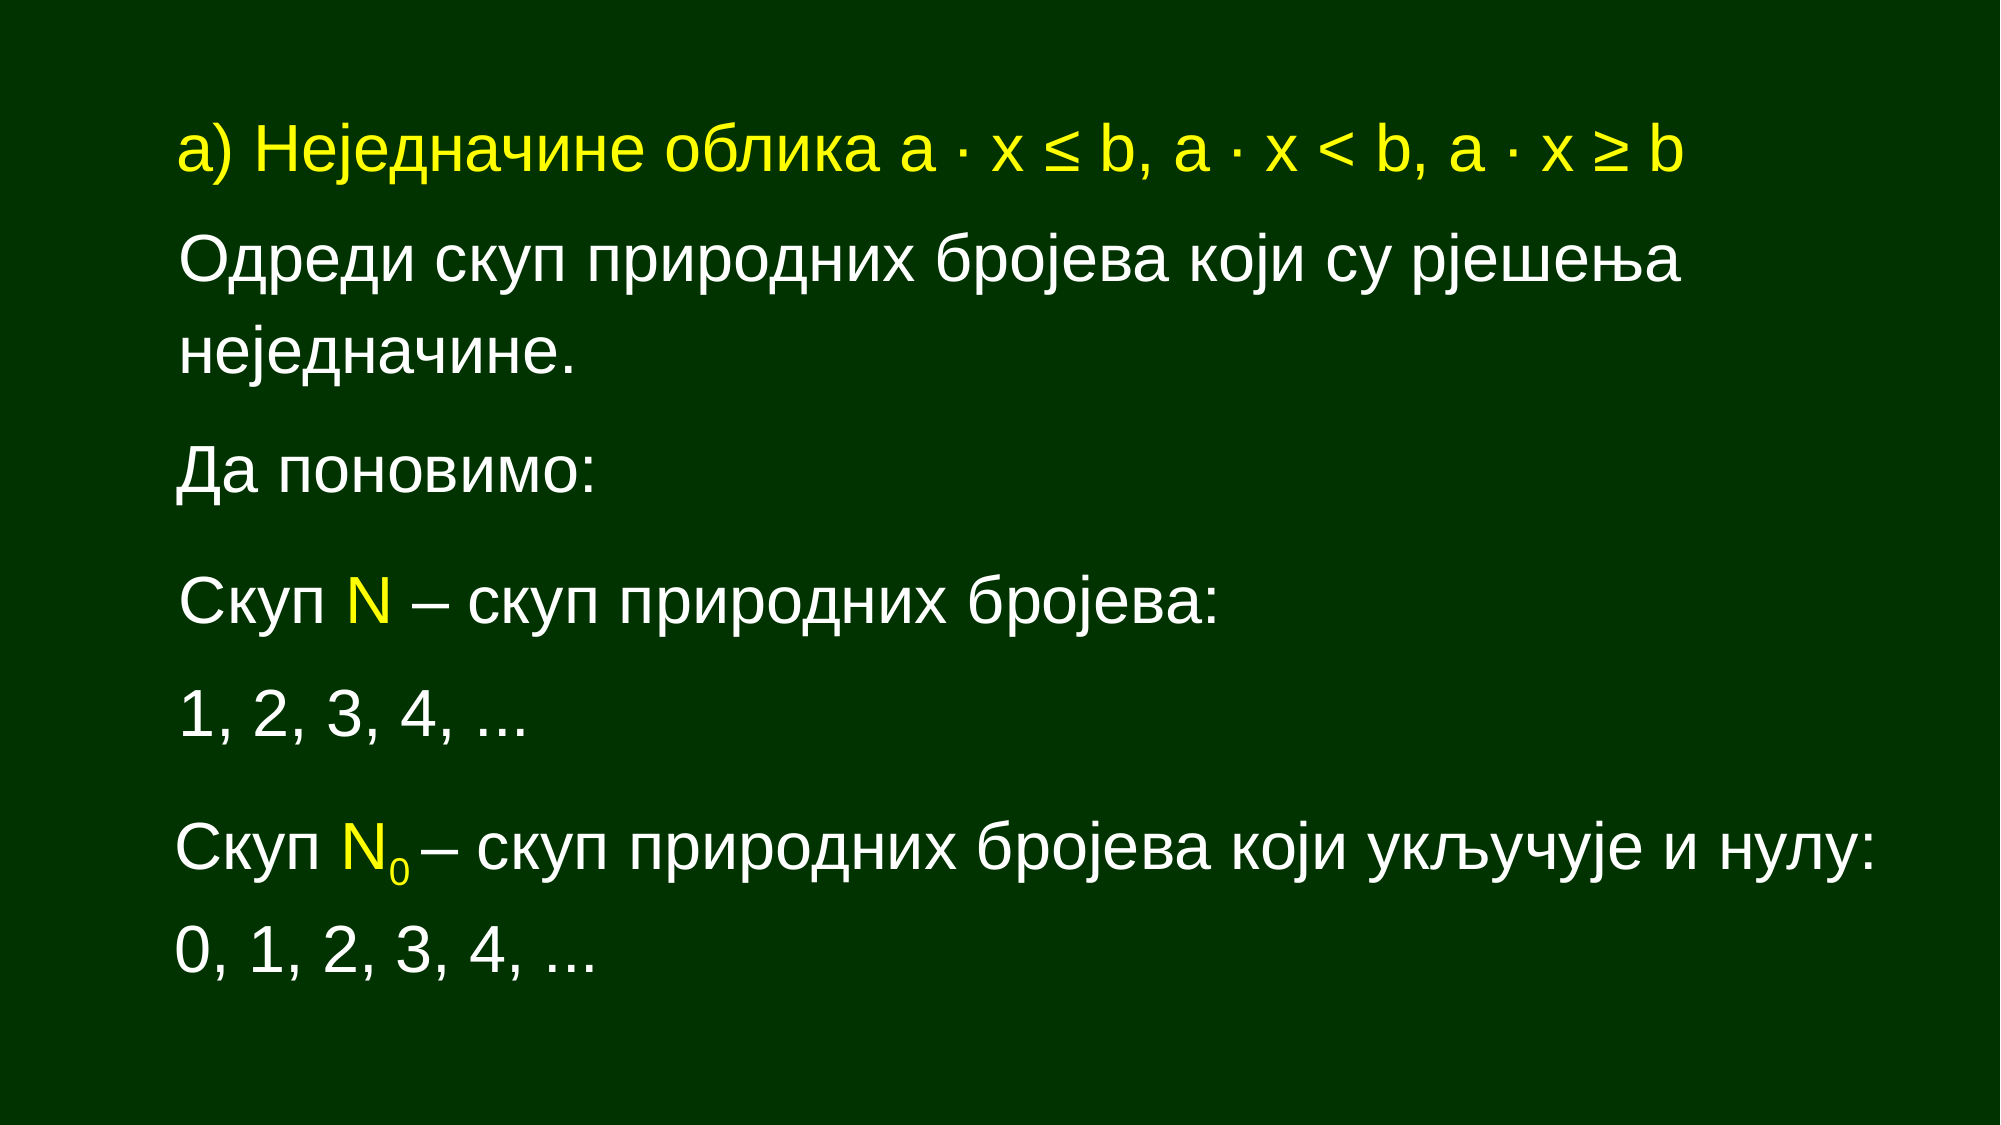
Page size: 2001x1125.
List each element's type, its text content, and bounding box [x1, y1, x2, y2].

text_box Скуп N0 – скуп природних бројева који укључује и нулу: 0, 1, 2, 3, 4, ... [159, 781, 1918, 993]
text_box Одреди скуп природних бројева који су рјешења неједначине. [163, 195, 1700, 395]
text_box а) Неједначине облика а ∙ x ≤ b, a ∙ x < b, a ∙ x ≥ b [161, 85, 1702, 192]
text_box Да поновимо: [161, 406, 614, 514]
text_box Скуп N – скуп природних бројева: 1, 2, 3, 4, ... [164, 537, 1256, 757]
